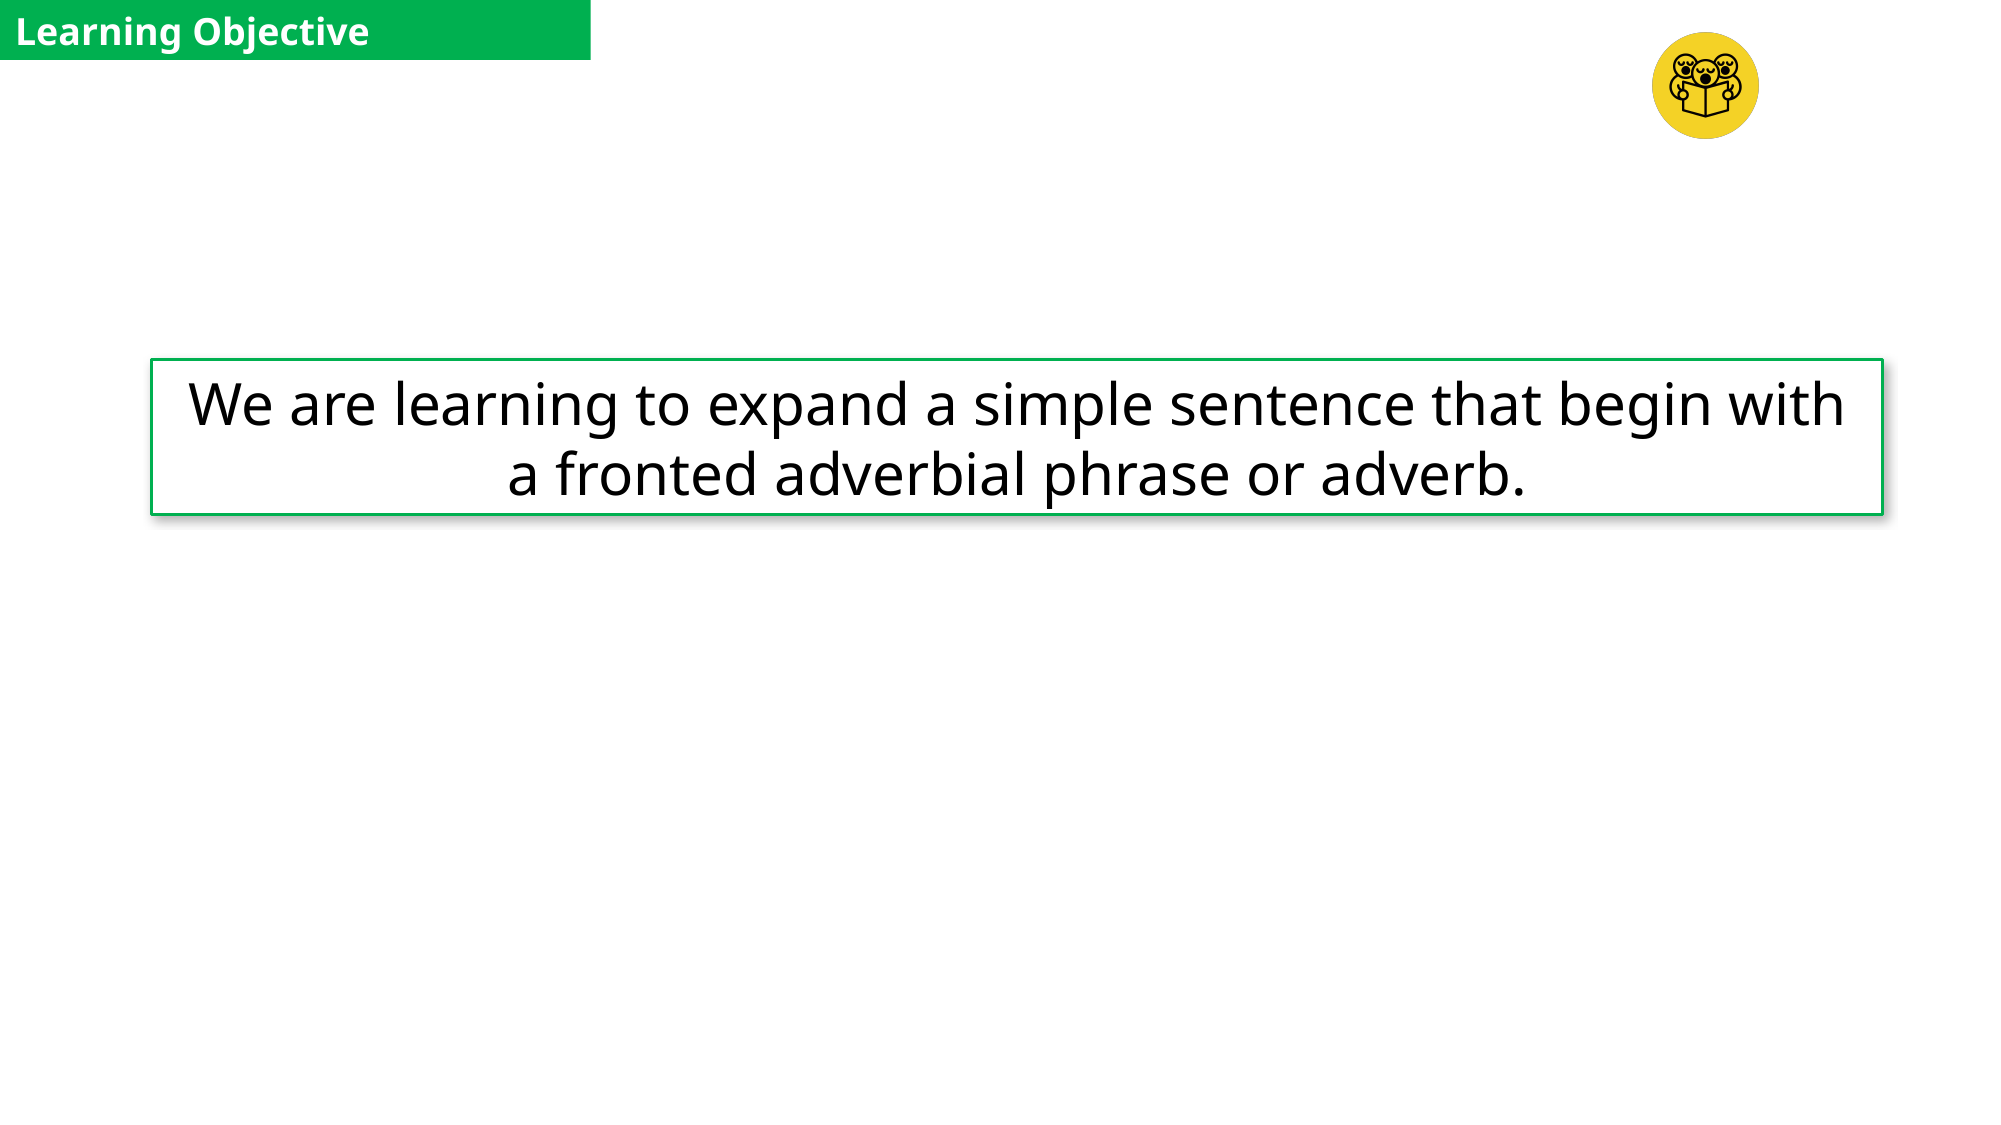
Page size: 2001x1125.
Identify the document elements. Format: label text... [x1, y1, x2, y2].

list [1650, 29, 1762, 141]
text_box We are learning to expand a simple sentence that begin with a fronted adverbial phrase or adverb. [151, 359, 1883, 515]
text_box Learning Objective [0, 0, 591, 60]
